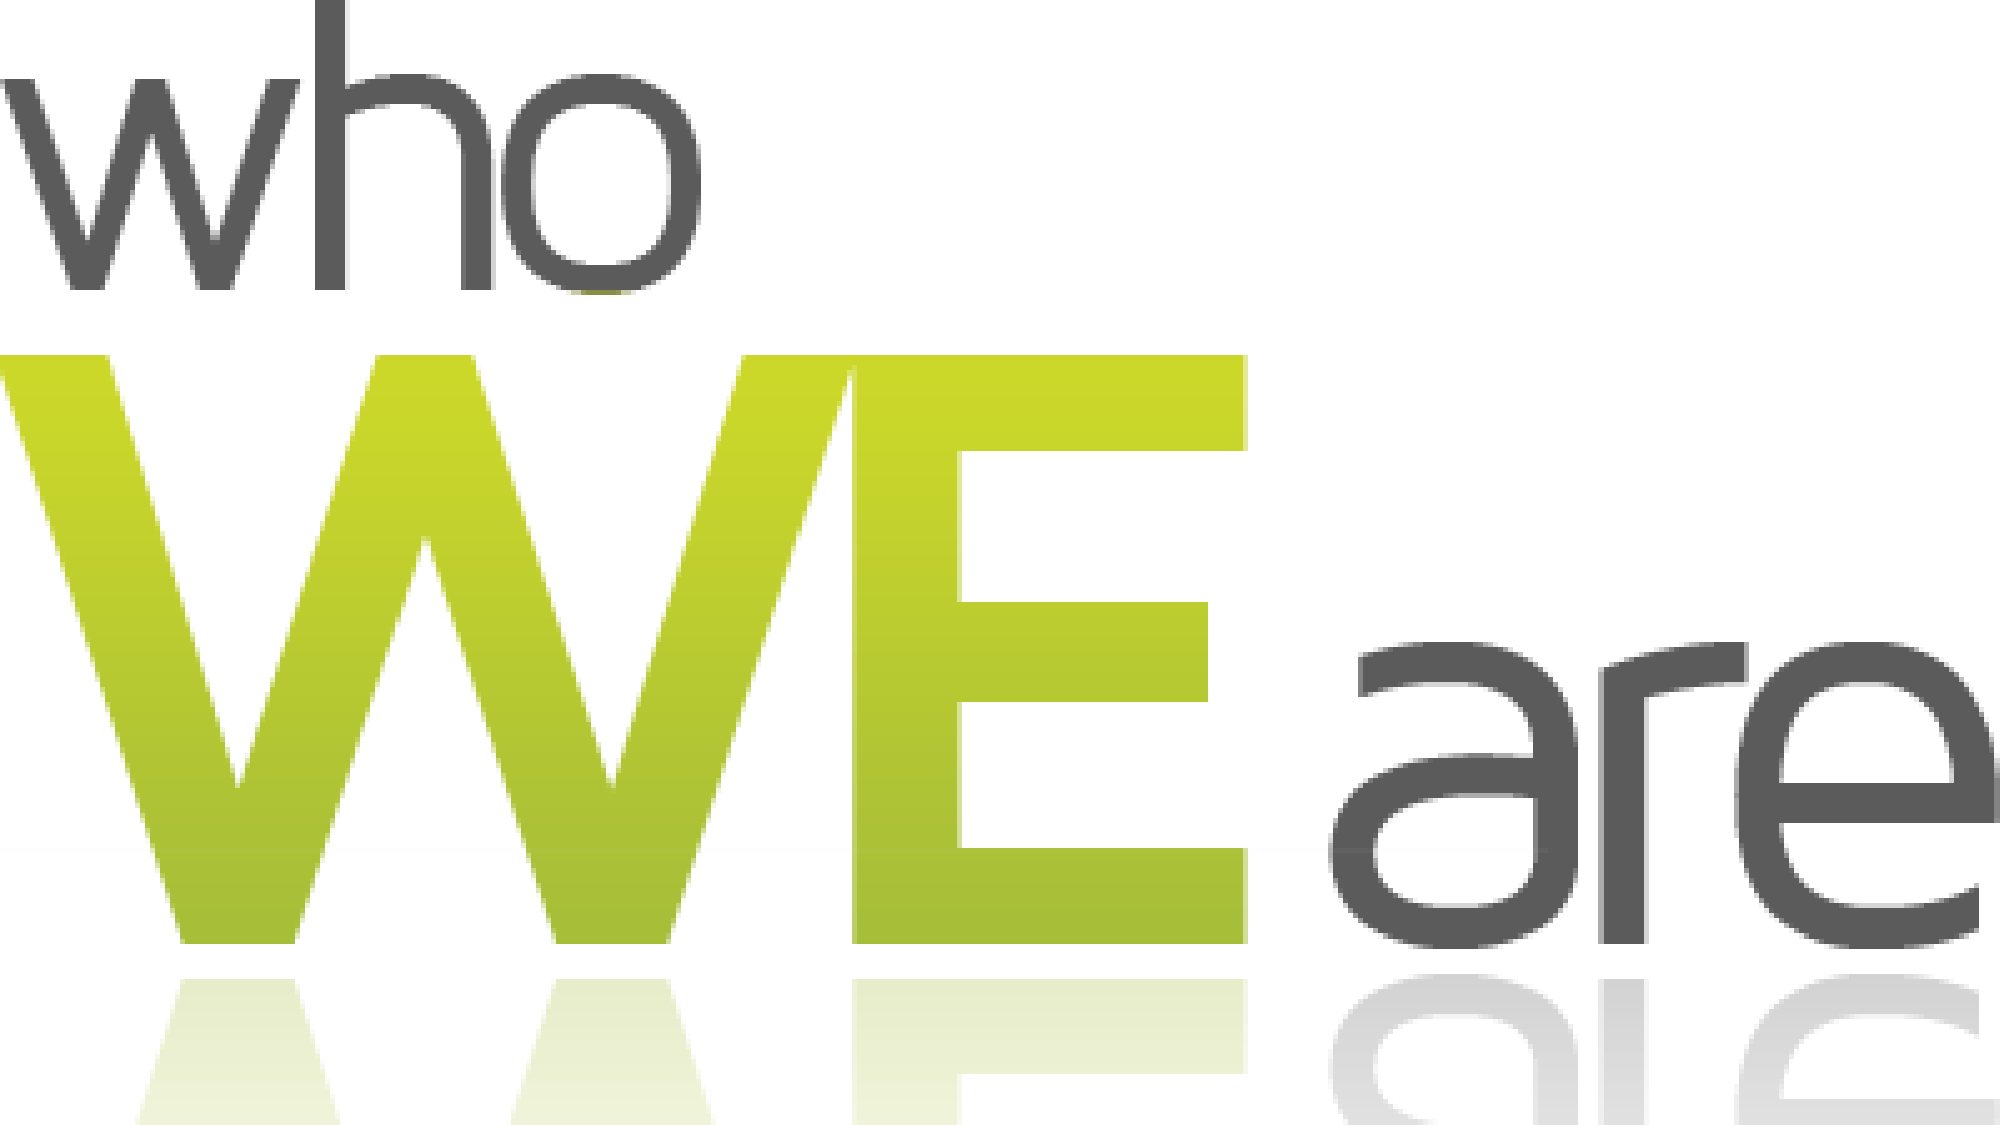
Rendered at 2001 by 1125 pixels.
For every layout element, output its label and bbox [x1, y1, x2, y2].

list [0, 0, 2000, 1125]
